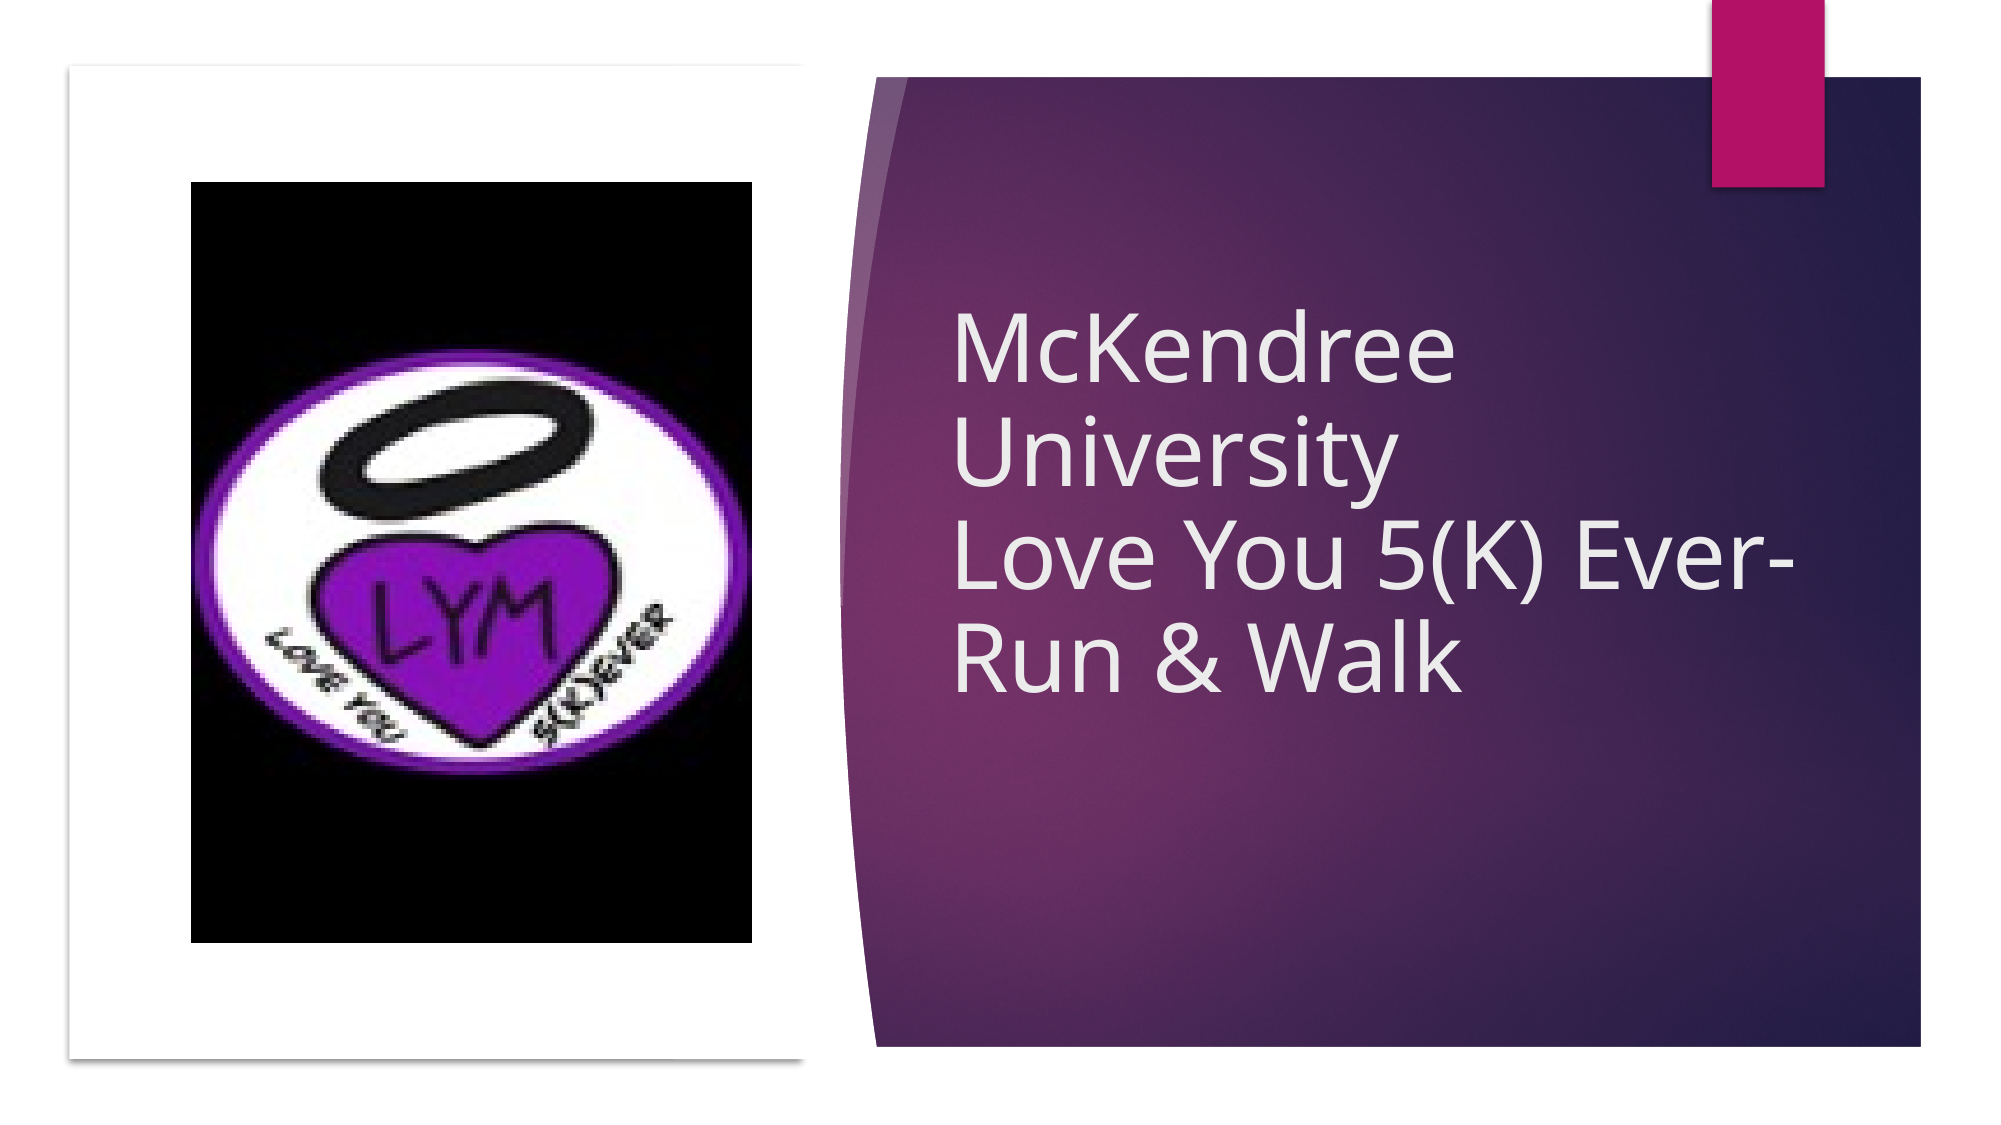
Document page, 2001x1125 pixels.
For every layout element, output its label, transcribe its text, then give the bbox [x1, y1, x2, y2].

picture [190, 182, 752, 943]
title McKendree University Love You 5(K) Ever- Run & Walk [934, 203, 1825, 721]
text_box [69, 64, 889, 1060]
